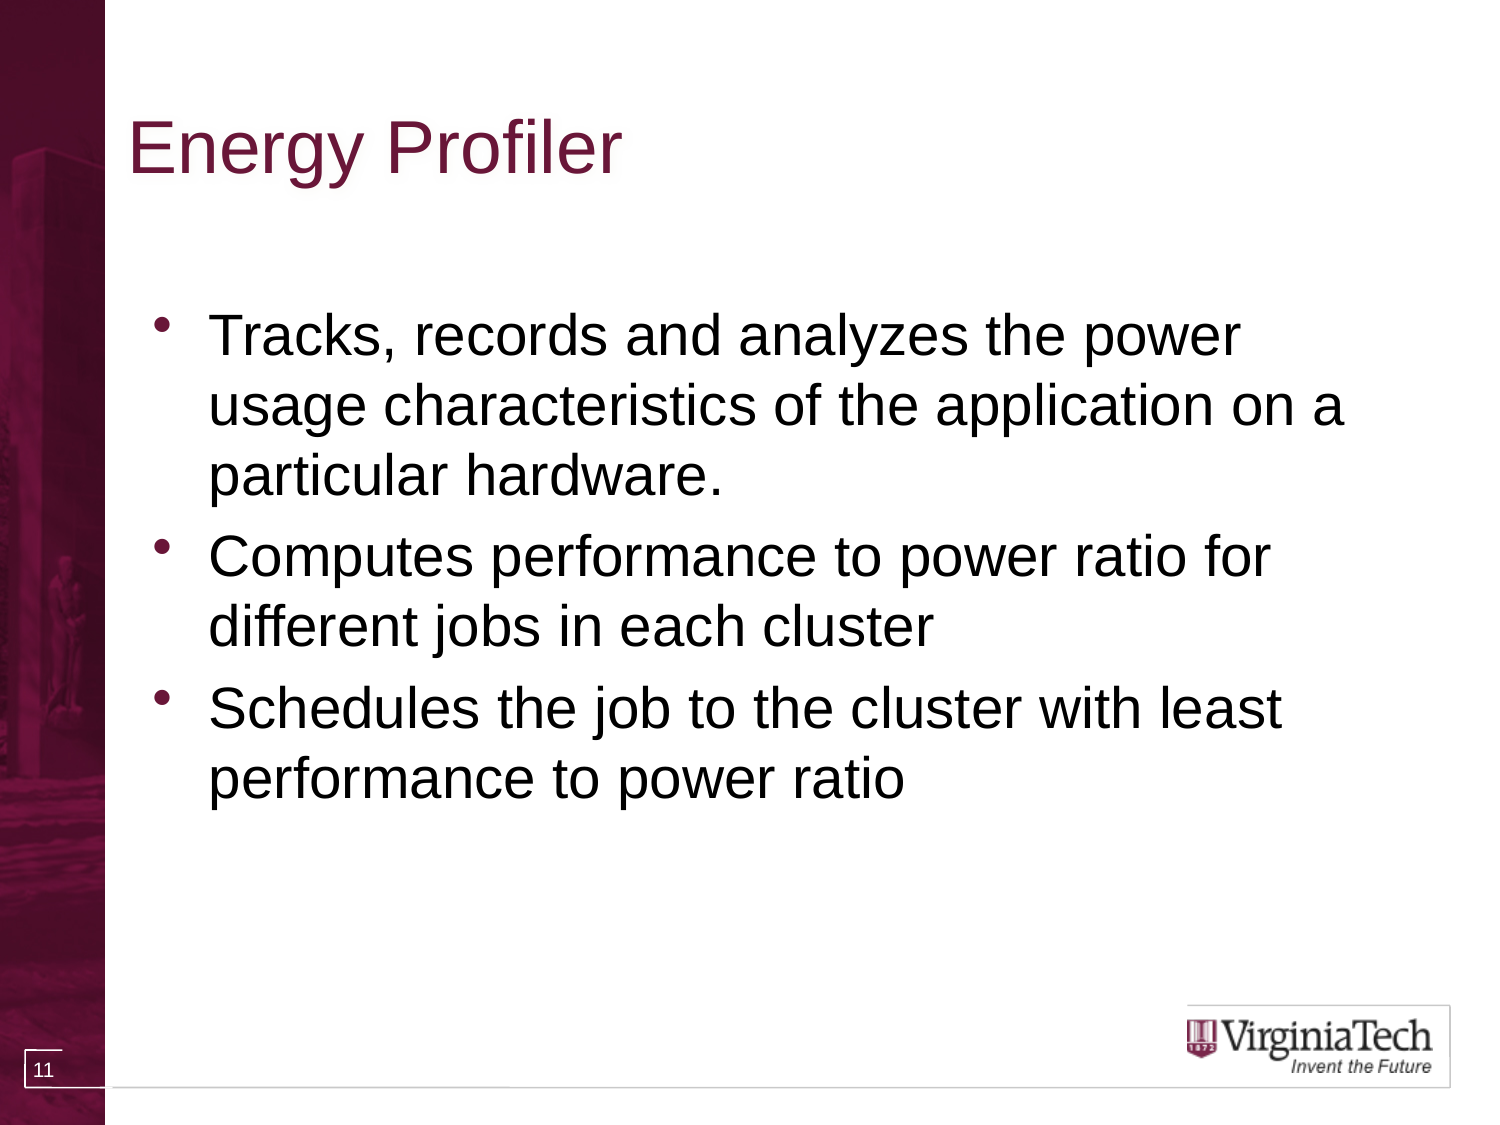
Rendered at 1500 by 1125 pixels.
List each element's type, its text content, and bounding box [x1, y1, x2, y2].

slide_number 11 [17, 1031, 169, 1107]
list Tracks, records and analyzes the power usage characteristics of the application on a particular hardware. Computes performance to power ratio for different jobs in each cluster Schedules the job to the cluster with least performance to power ratio [137, 289, 1413, 965]
title Energy Profiler [112, 49, 1463, 238]
picture [1187, 1017, 1433, 1073]
picture [0, 0, 105, 1125]
